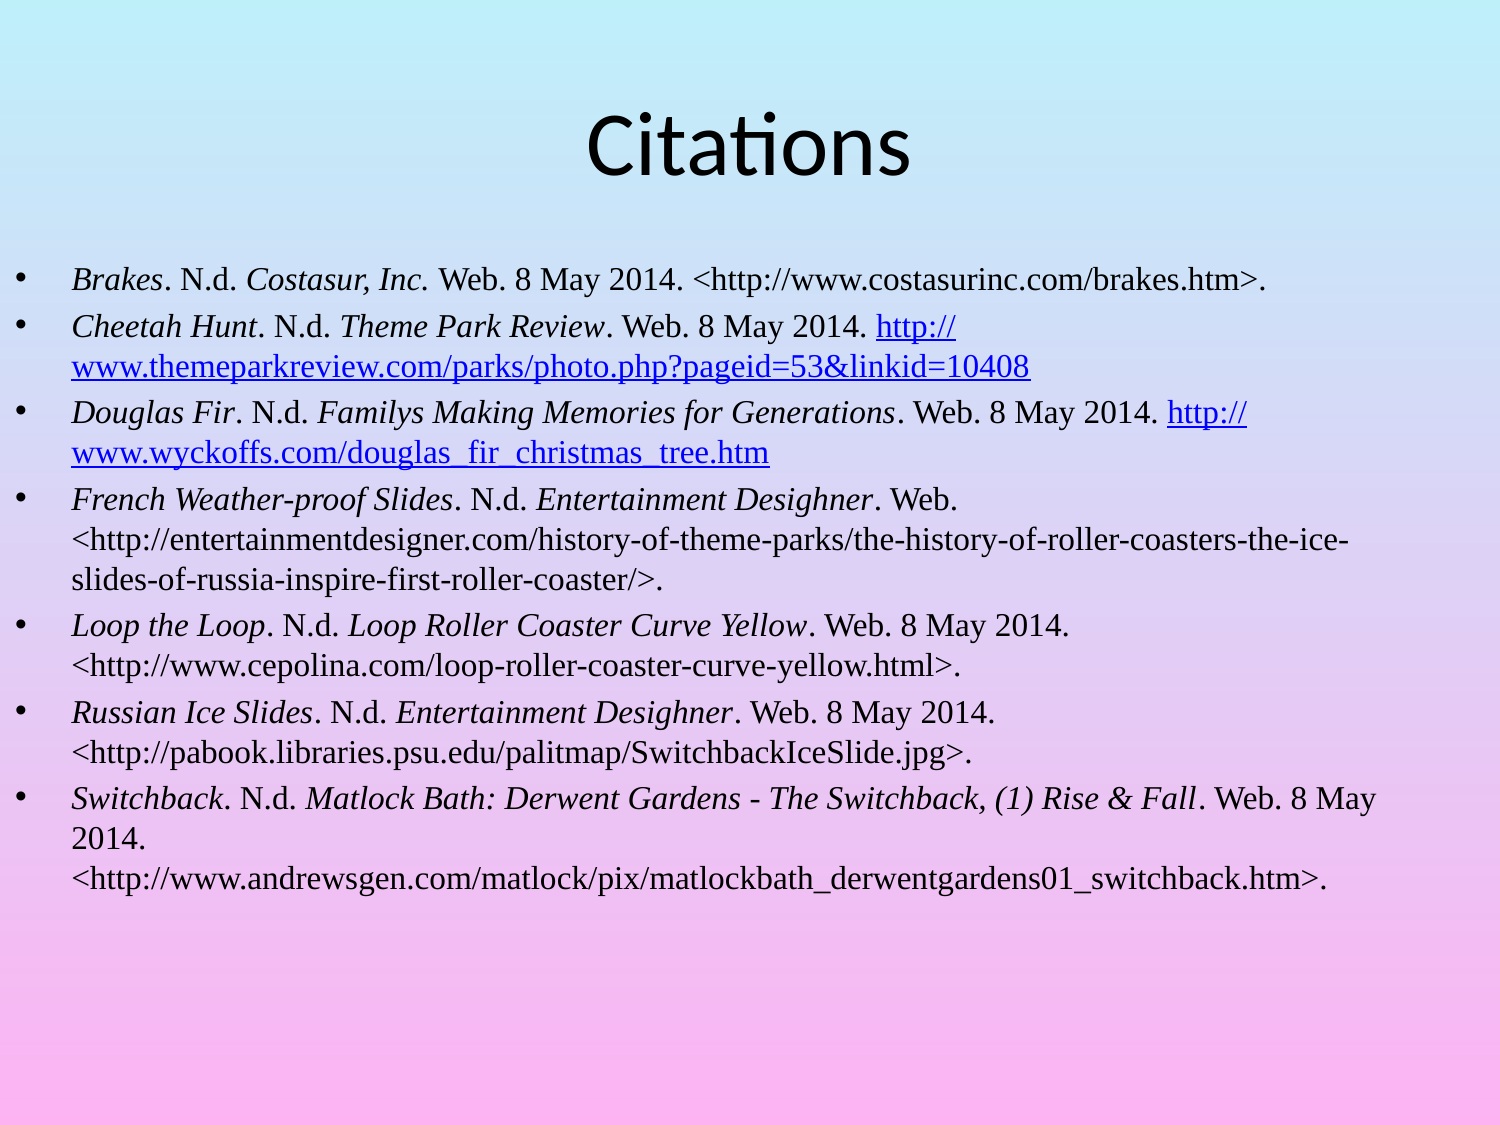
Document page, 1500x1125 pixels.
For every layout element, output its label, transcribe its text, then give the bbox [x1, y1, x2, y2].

list Brakes. N.d. Costasur, Inc. Web. 8 May 2014. <http://www.costasurinc.com/brakes.htm>. Cheetah Hunt. N.d. Theme Park Review. Web. 8 May 2014. http://www.themeparkreview.com/parks/photo.php?pageid=53&linkid=10408 Douglas Fir. N.d. Familys Making Memories for Generations. Web. 8 May 2014. http://www.wyckoffs.com/douglas_fir_christmas_tree.htm French Weather-proof Slides. N.d. Entertainment Desighner. Web. <http://entertainmentdesigner.com/history-of-theme-parks/the-history-of-roller-coasters-the-ice-slides-of-russia-inspire-first-roller-coaster/>. Loop the Loop. N.d. Loop Roller Coaster Curve Yellow. Web. 8 May 2014. <http://www.cepolina.com/loop-roller-coaster-curve-yellow.html>. Russian Ice Slides. N.d. Entertainment Desighner. Web. 8 May 2014. <http://pabook.libraries.psu.edu/palitmap/SwitchbackIceSlide.jpg>. Switchback. N.d. Matlock Bath: Derwent Gardens - The Switchback, (1) Rise & Fall. Web. 8 May 2014. <http://www.andrewsgen.com/matlock/pix/matlockbath_derwentgardens01_switchback.htm>. [0, 249, 1425, 1100]
title Citations [75, 45, 1425, 233]
